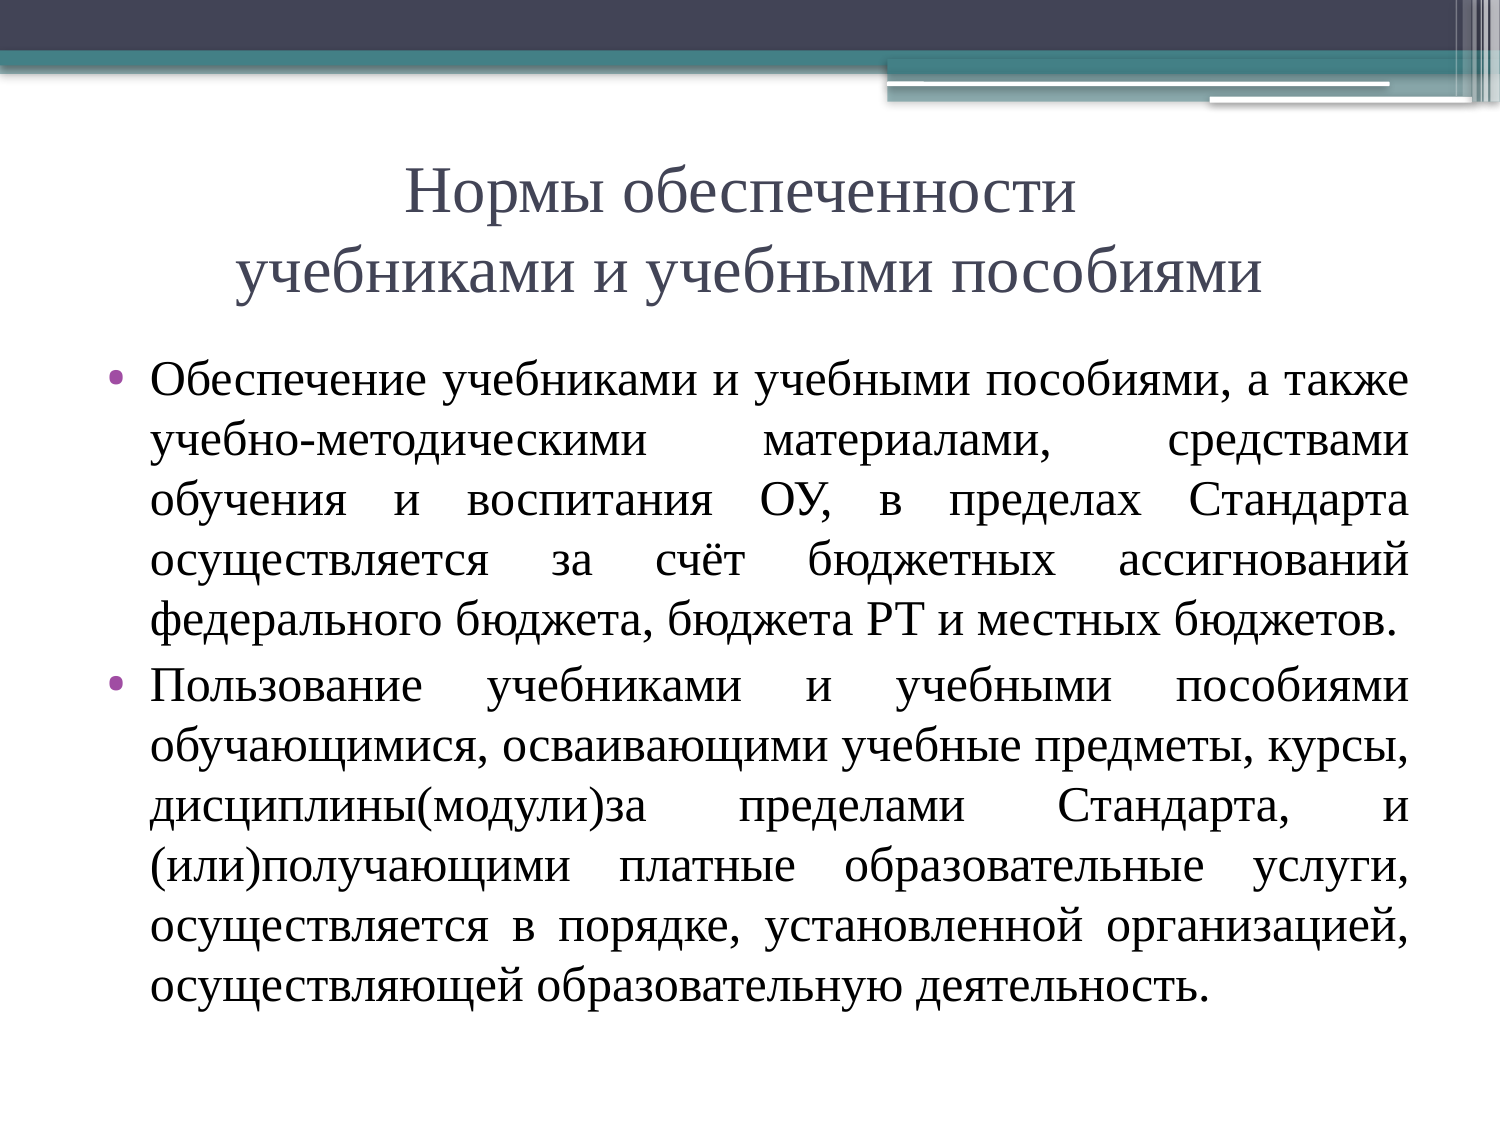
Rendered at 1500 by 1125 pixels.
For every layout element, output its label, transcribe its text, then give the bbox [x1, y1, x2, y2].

list Обеспечение учебниками и учебными пособиями, а также учебно-методическими материалами, средствами обучения и воспитания ОУ, в пределах Стандарта осуществляется за счёт бюджетных ассигнований федерального бюджета, бюджета РТ и местных бюджетов. Пользование учебниками и учебными пособиями обучающимися, осваивающими учебные предметы, курсы, дисциплины(модули)за пределами Стандарта, и (или)получающими платные образовательные услуги, осуществляется в порядке, установленной организацией, осуществляющей образовательную деятельность. [75, 338, 1425, 1079]
title Нормы обеспеченности учебниками и учебными пособиями [75, 125, 1425, 327]
